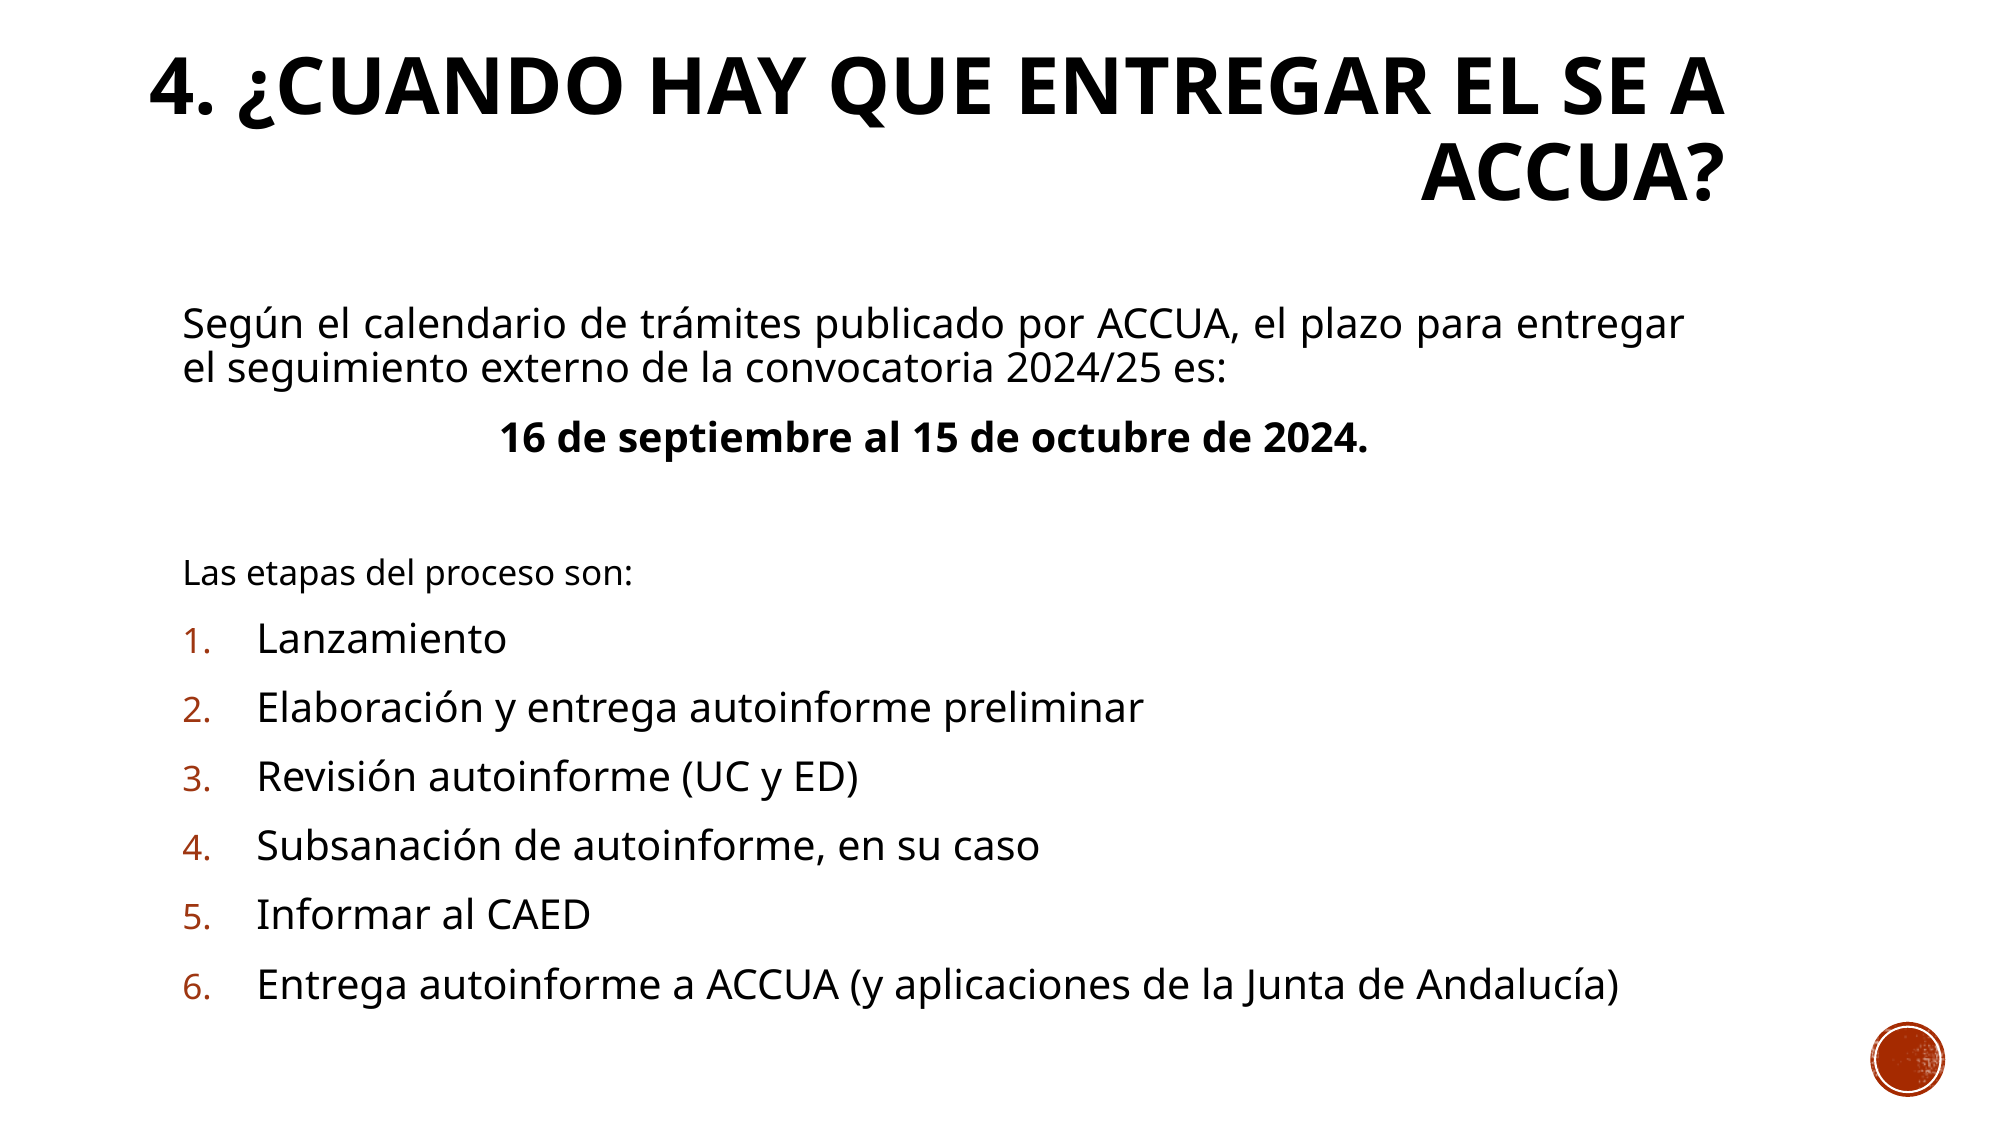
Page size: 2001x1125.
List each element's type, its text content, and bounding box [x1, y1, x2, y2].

title 4. ¿Cuando hay que entregar el se a accua? [0, 0, 1741, 264]
text_box Según el calendario de trámites publicado por ACCUA, el plazo para entregar el seguimiento externo de la convocatoria 2024/25 es: 16 de septiembre al 15 de octubre de 2024. Las etapas del proceso son: Lanzamiento Elaboración y entrega autoinforme preliminar Revisión autoinforme (UC y ED) Subsanación de autoinforme, en su caso Informar al CAED Entrega autoinforme a ACCUA (y aplicaciones de la Junta de Andalucía) [167, 295, 1701, 1022]
